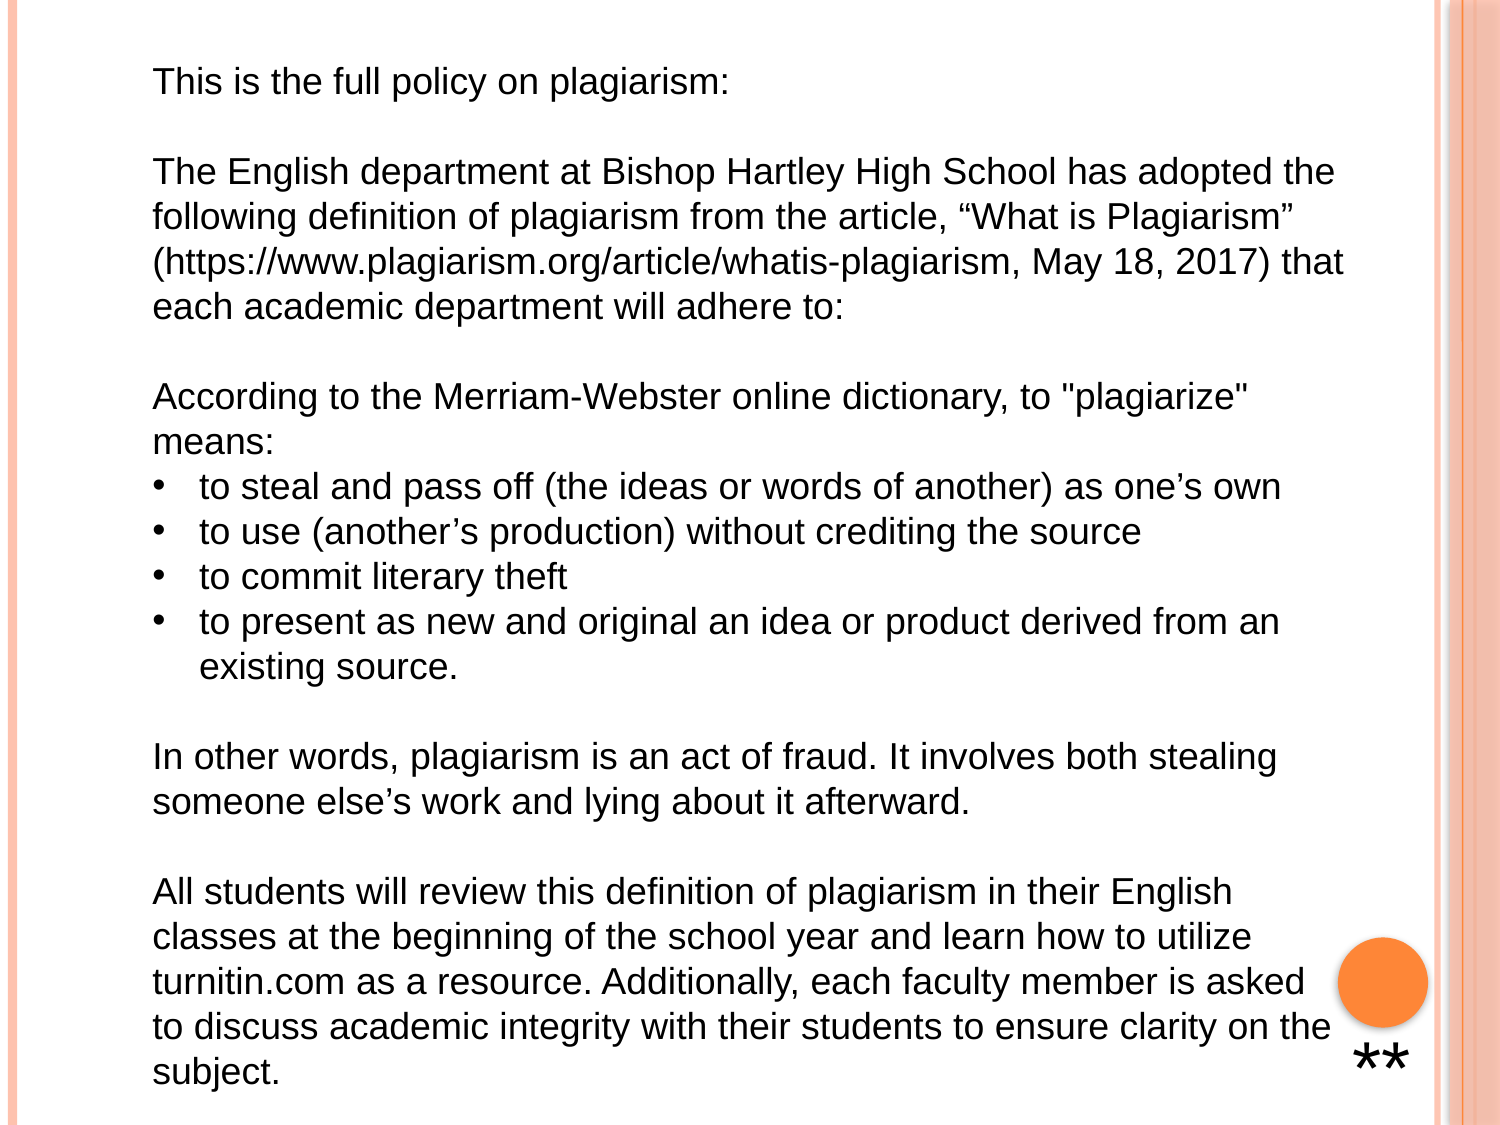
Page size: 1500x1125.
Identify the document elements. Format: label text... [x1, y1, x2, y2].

text_box ** [1337, 1012, 1450, 1118]
text_box This is the full policy on plagiarism: The English department at Bishop Hartley High School has adopted the following definition of plagiarism from the article, “What is Plagiarism” (https://www.plagiarism.org/article/whatis-plagiarism, May 18, 2017) that each academic department will adhere to: According to the Merriam-Webster online dictionary, to "plagiarize" means: to steal and pass off (the ideas or words of another) as one’s own to use (another’s production) without crediting the source to commit literary theft to present as new and original an idea or product derived from an existing source. In other words, plagiarism is an act of fraud. It involves both stealing someone else’s work and lying about it afterward. All students will review this definition of plagiarism in their English classes at the beginning of the school year and learn how to utilize turnitin.com as a resource. Additionally, each faculty member is asked to discuss academic integrity with their students to ensure clarity on the subject. [137, 49, 1363, 1125]
